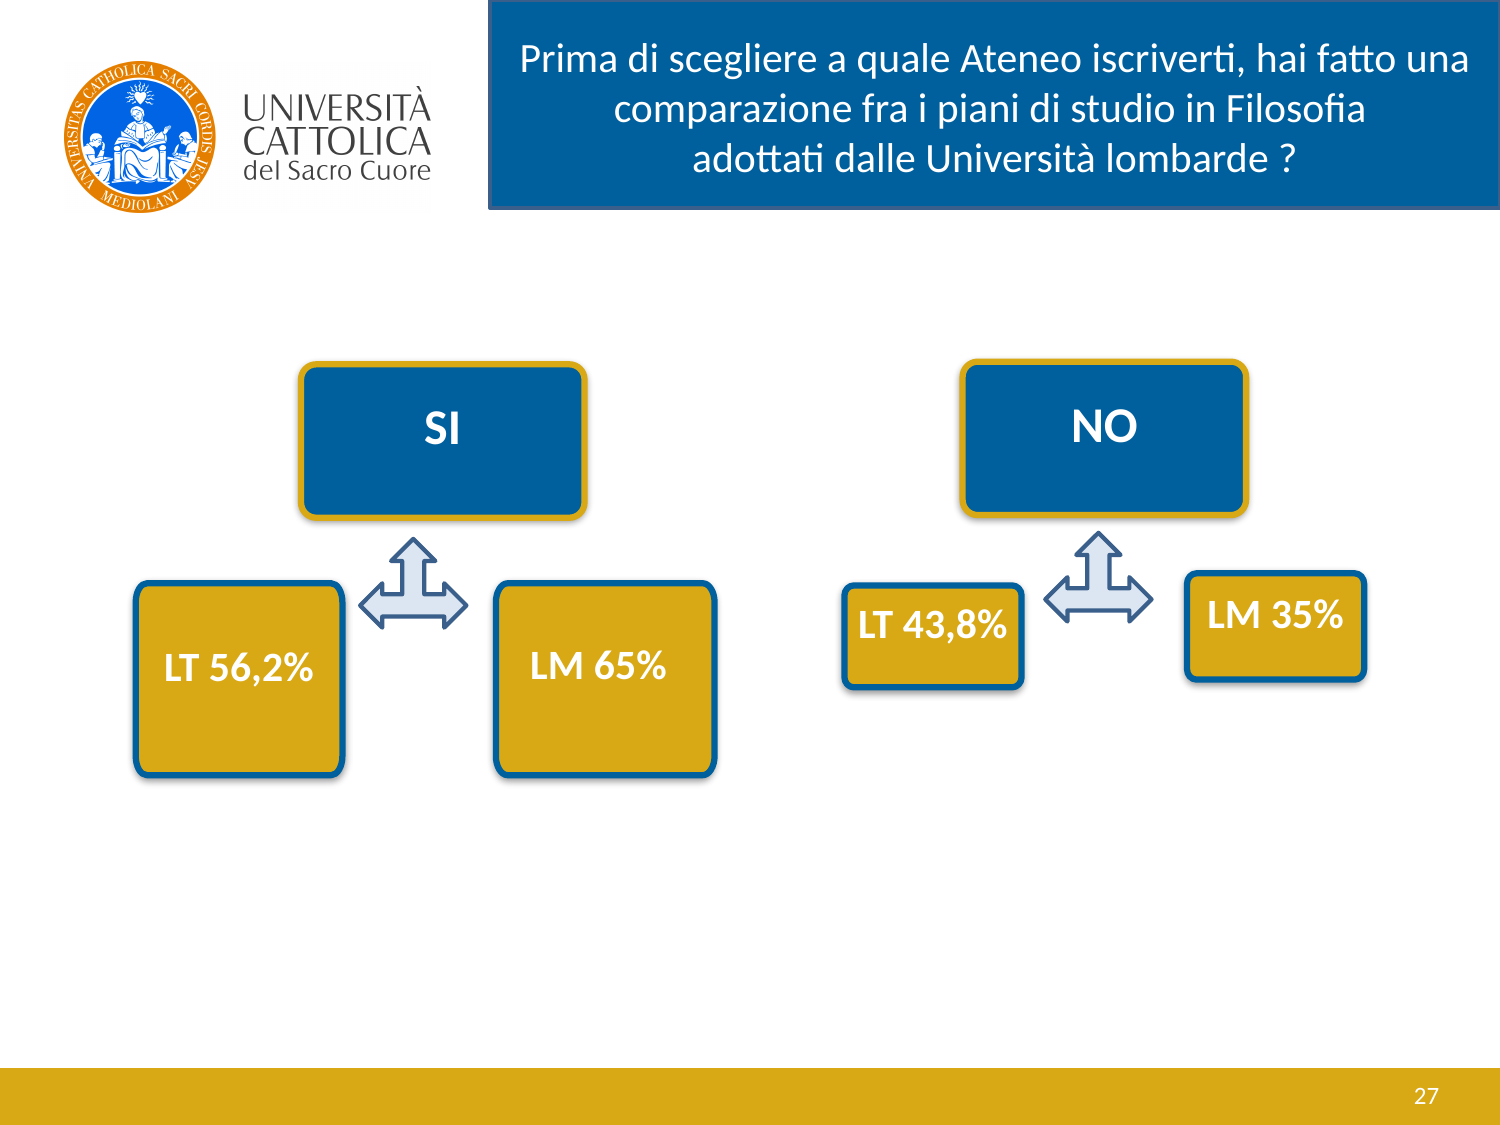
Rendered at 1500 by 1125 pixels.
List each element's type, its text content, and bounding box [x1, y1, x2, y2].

text_box LT 56,2% [132, 580, 346, 779]
text_box [1043, 530, 1154, 624]
text_box LM 35% [1183, 570, 1368, 683]
title Prima di scegliere a quale Ateneo iscriverti, hai fatto una comparazione fra i piani di studio in Filosofia adottati dalle Università lombarde ? [490, 23, 1500, 197]
picture [64, 61, 431, 213]
text_box SI [297, 361, 588, 521]
text_box [358, 536, 469, 630]
text_box NO [959, 358, 1250, 519]
text_box LM 65% [492, 580, 718, 779]
text_box LT 43,8% [841, 582, 1025, 691]
slide_number 27 [1104, 1065, 1455, 1125]
